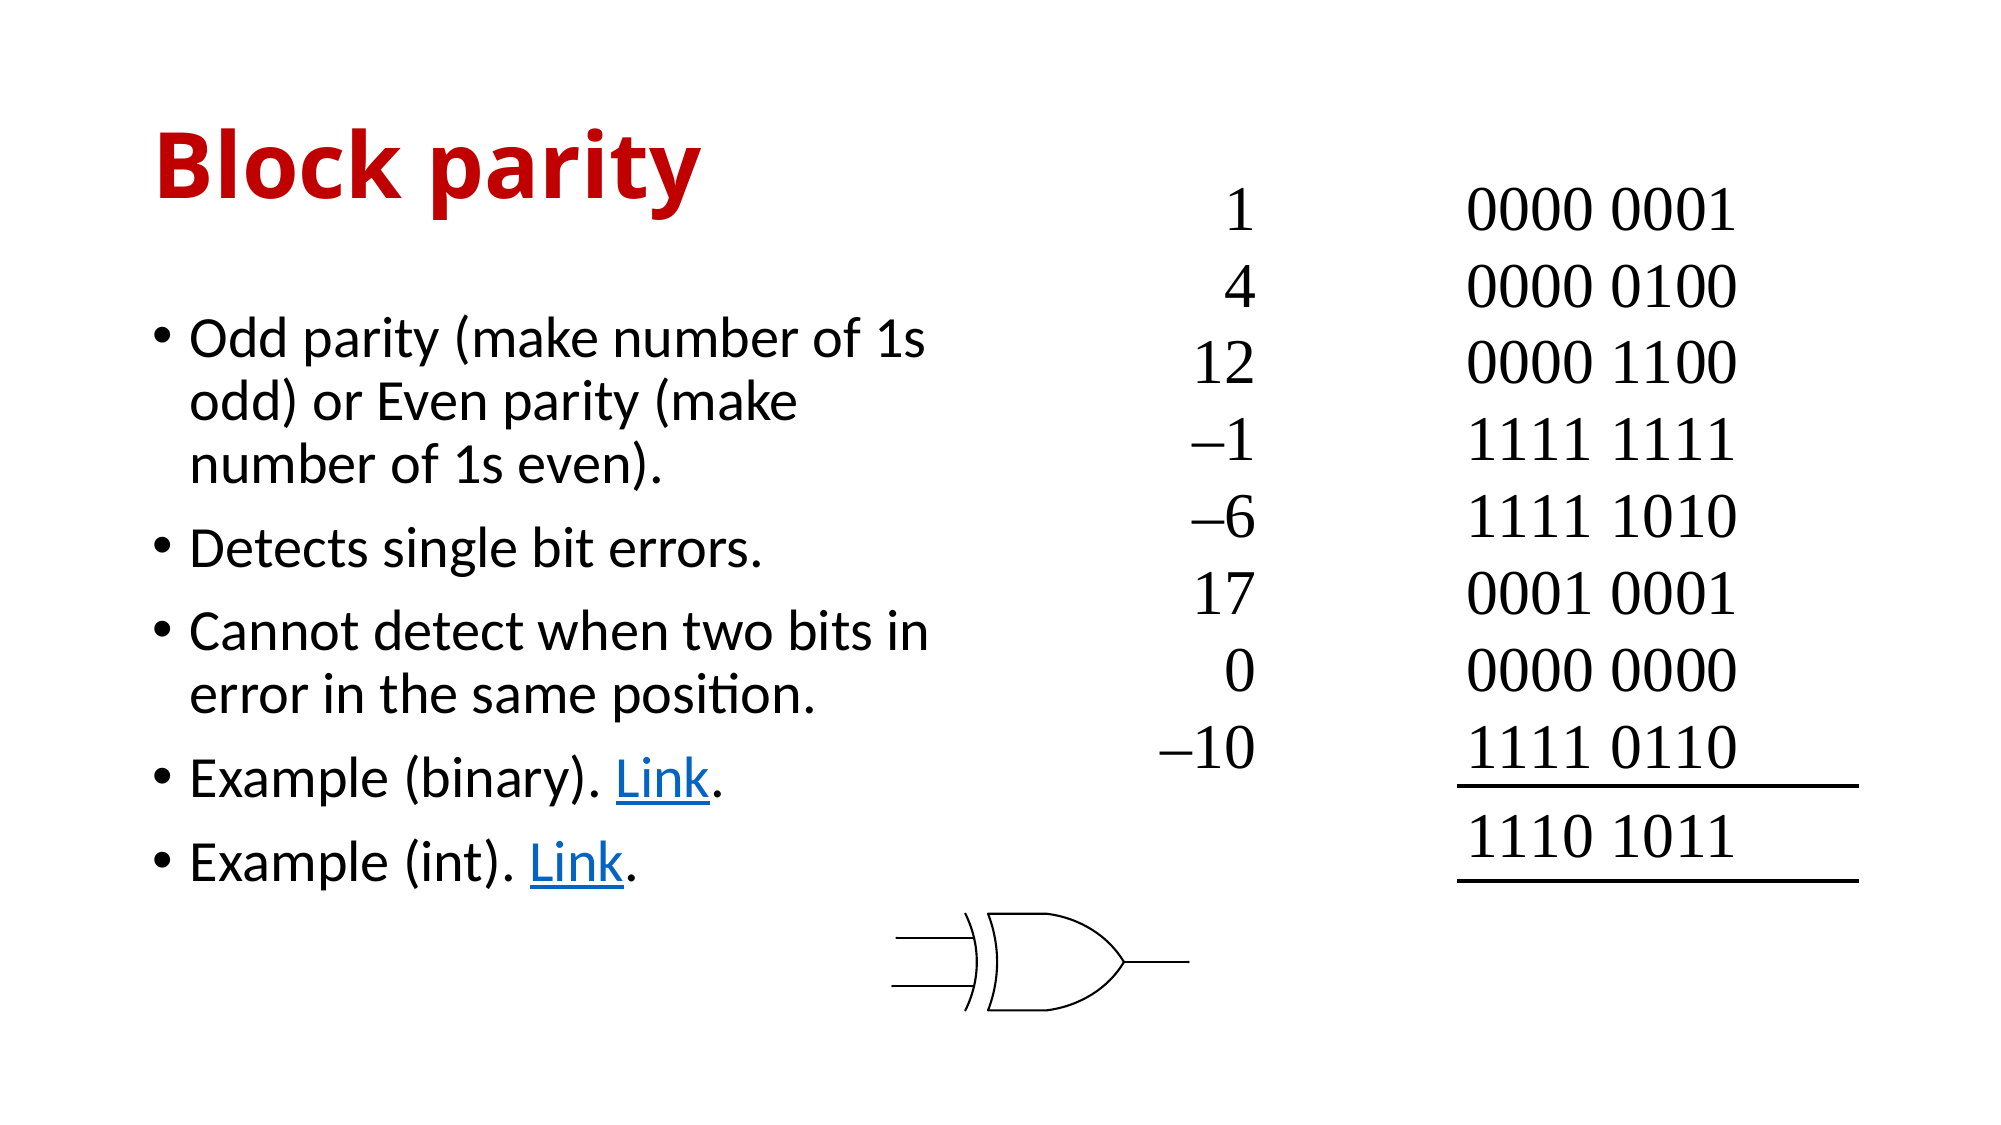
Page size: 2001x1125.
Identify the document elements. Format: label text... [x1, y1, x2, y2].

title Block parity [137, 59, 1863, 278]
list Odd parity (make number of 1s odd) or Even parity (make number of 1s even). Detects single bit errors. Cannot detect when two bits in error in the same position. Example (binary). Link. Example (int). Link. [137, 299, 990, 1014]
picture [888, 168, 2000, 1012]
